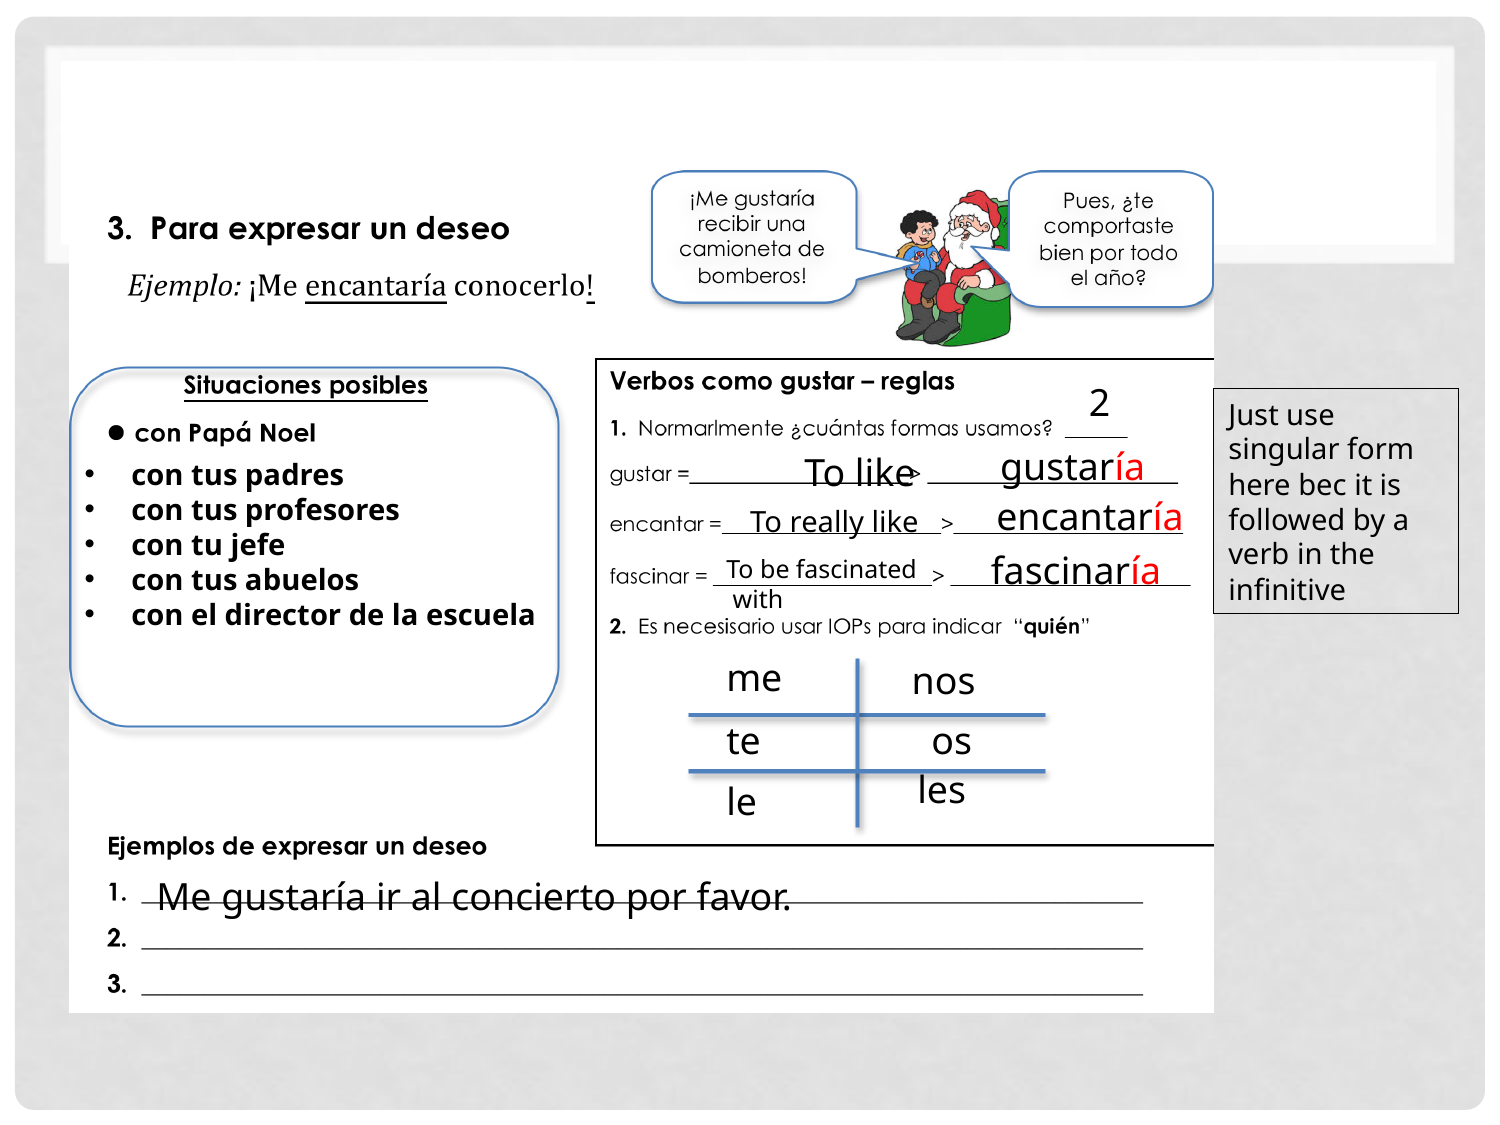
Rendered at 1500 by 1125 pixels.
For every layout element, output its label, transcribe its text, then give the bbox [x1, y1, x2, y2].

text_box Just use singular form here bec it is followed by a verb in the infinitive [1214, 388, 1459, 614]
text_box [69, 170, 1214, 1013]
